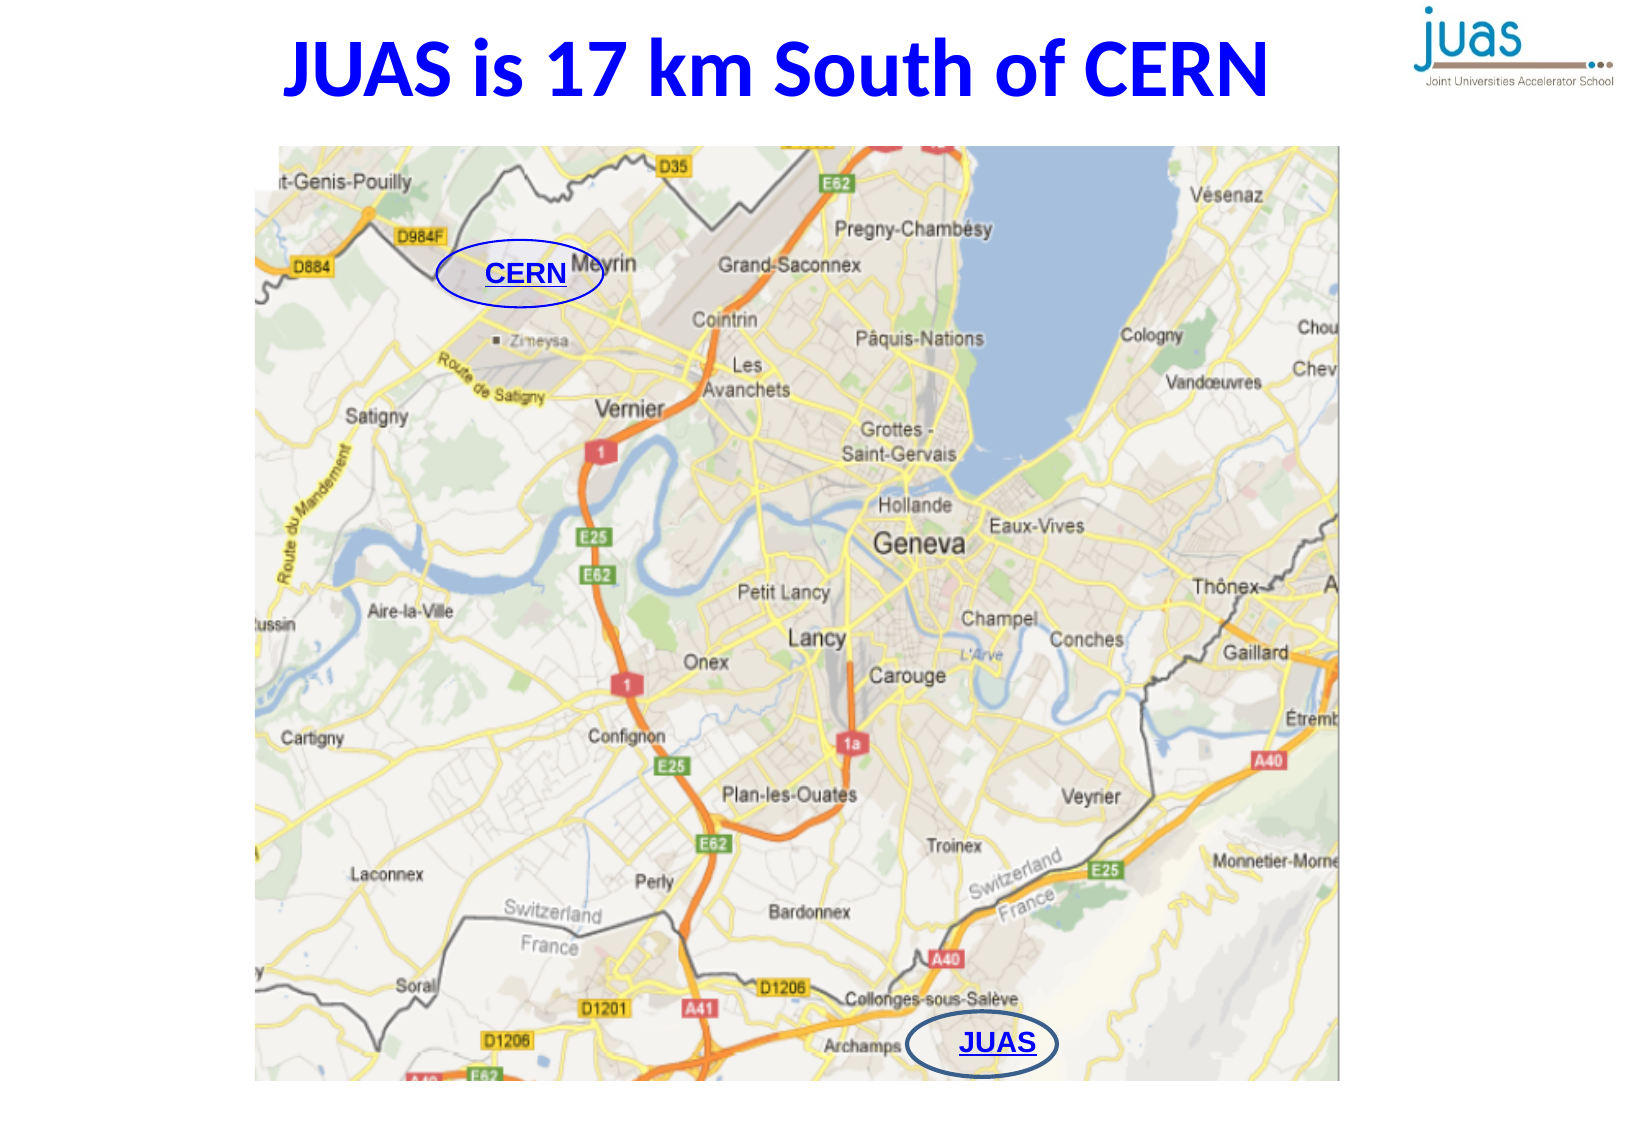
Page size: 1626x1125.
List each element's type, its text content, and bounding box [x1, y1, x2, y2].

picture [1404, 0, 1625, 99]
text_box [254, 145, 1347, 1081]
text_box JUAS is 17 km South of CERN [163, 5, 1392, 121]
